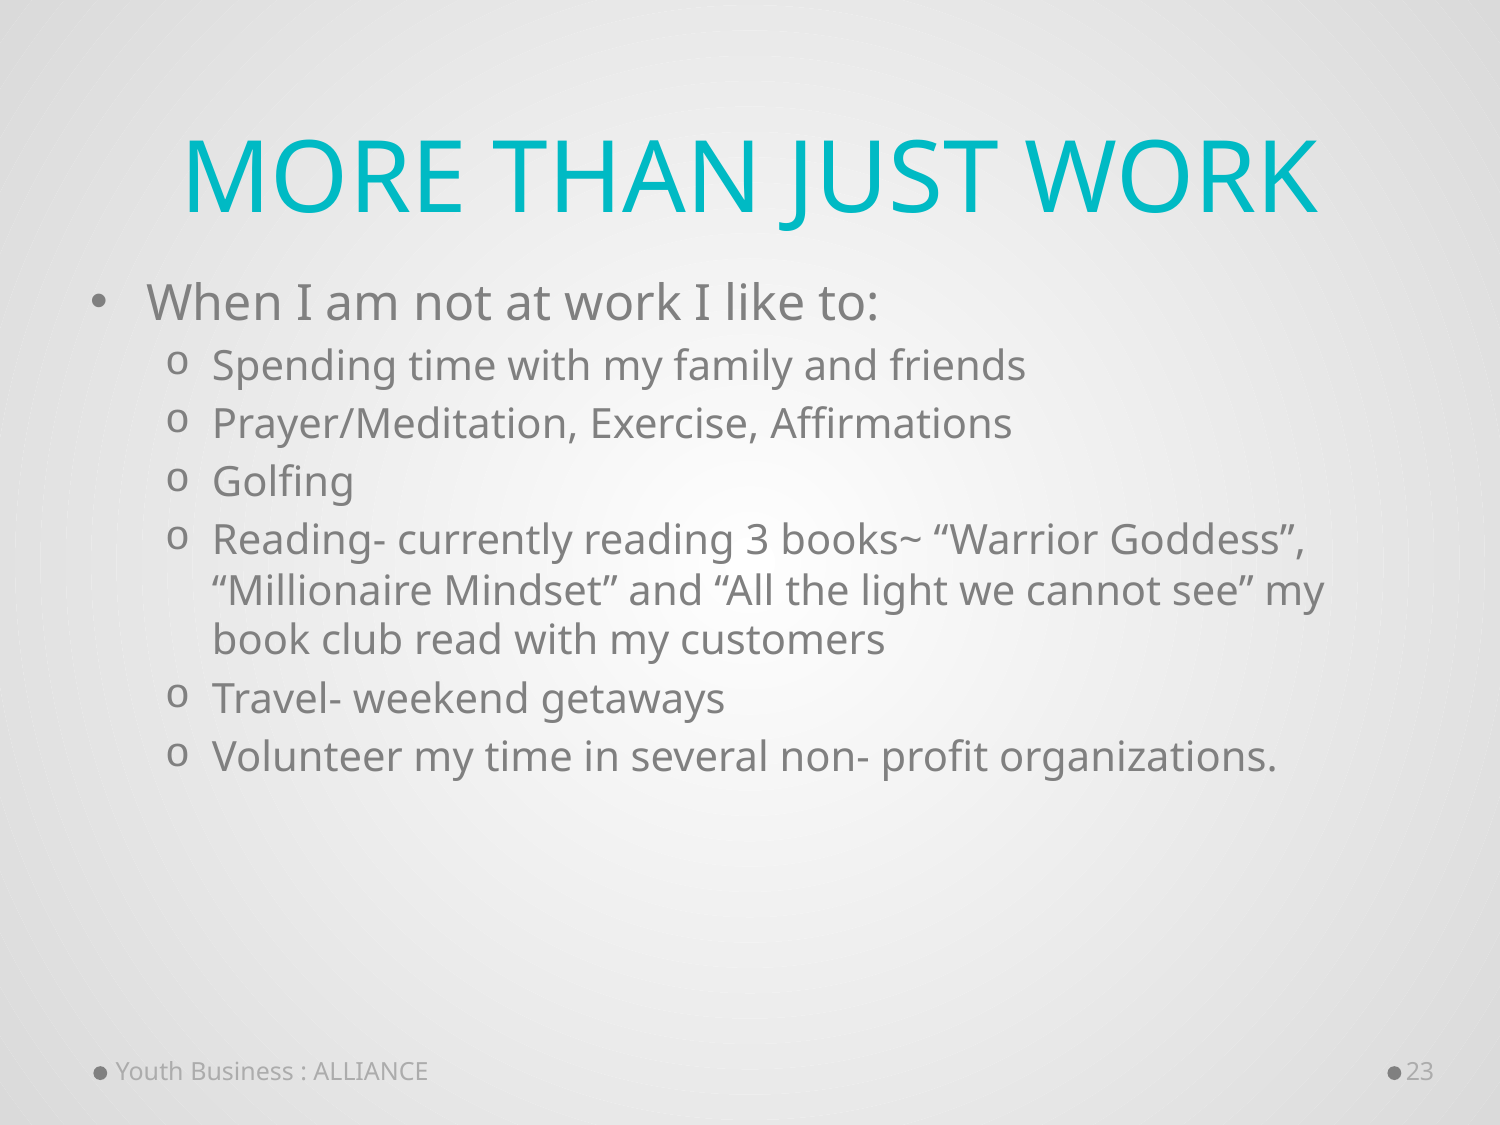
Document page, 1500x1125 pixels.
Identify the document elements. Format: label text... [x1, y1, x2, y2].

footer Youth Business : ALLIANCE [108, 1042, 576, 1103]
list When I am not at work I like to: Spending time with my family and friends Prayer/Meditation, Exercise, Affirmations Golfing Reading- currently reading 3 books~ “Warrior Goddess”, “Millionaire Mindset” and “All the light we cannot see” my book club read with my customers Travel- weekend getaways Volunteer my time in several non- profit organizations. [75, 262, 1425, 1005]
title More than just work [75, 22, 1425, 240]
slide_number 23 [1401, 1042, 1494, 1103]
